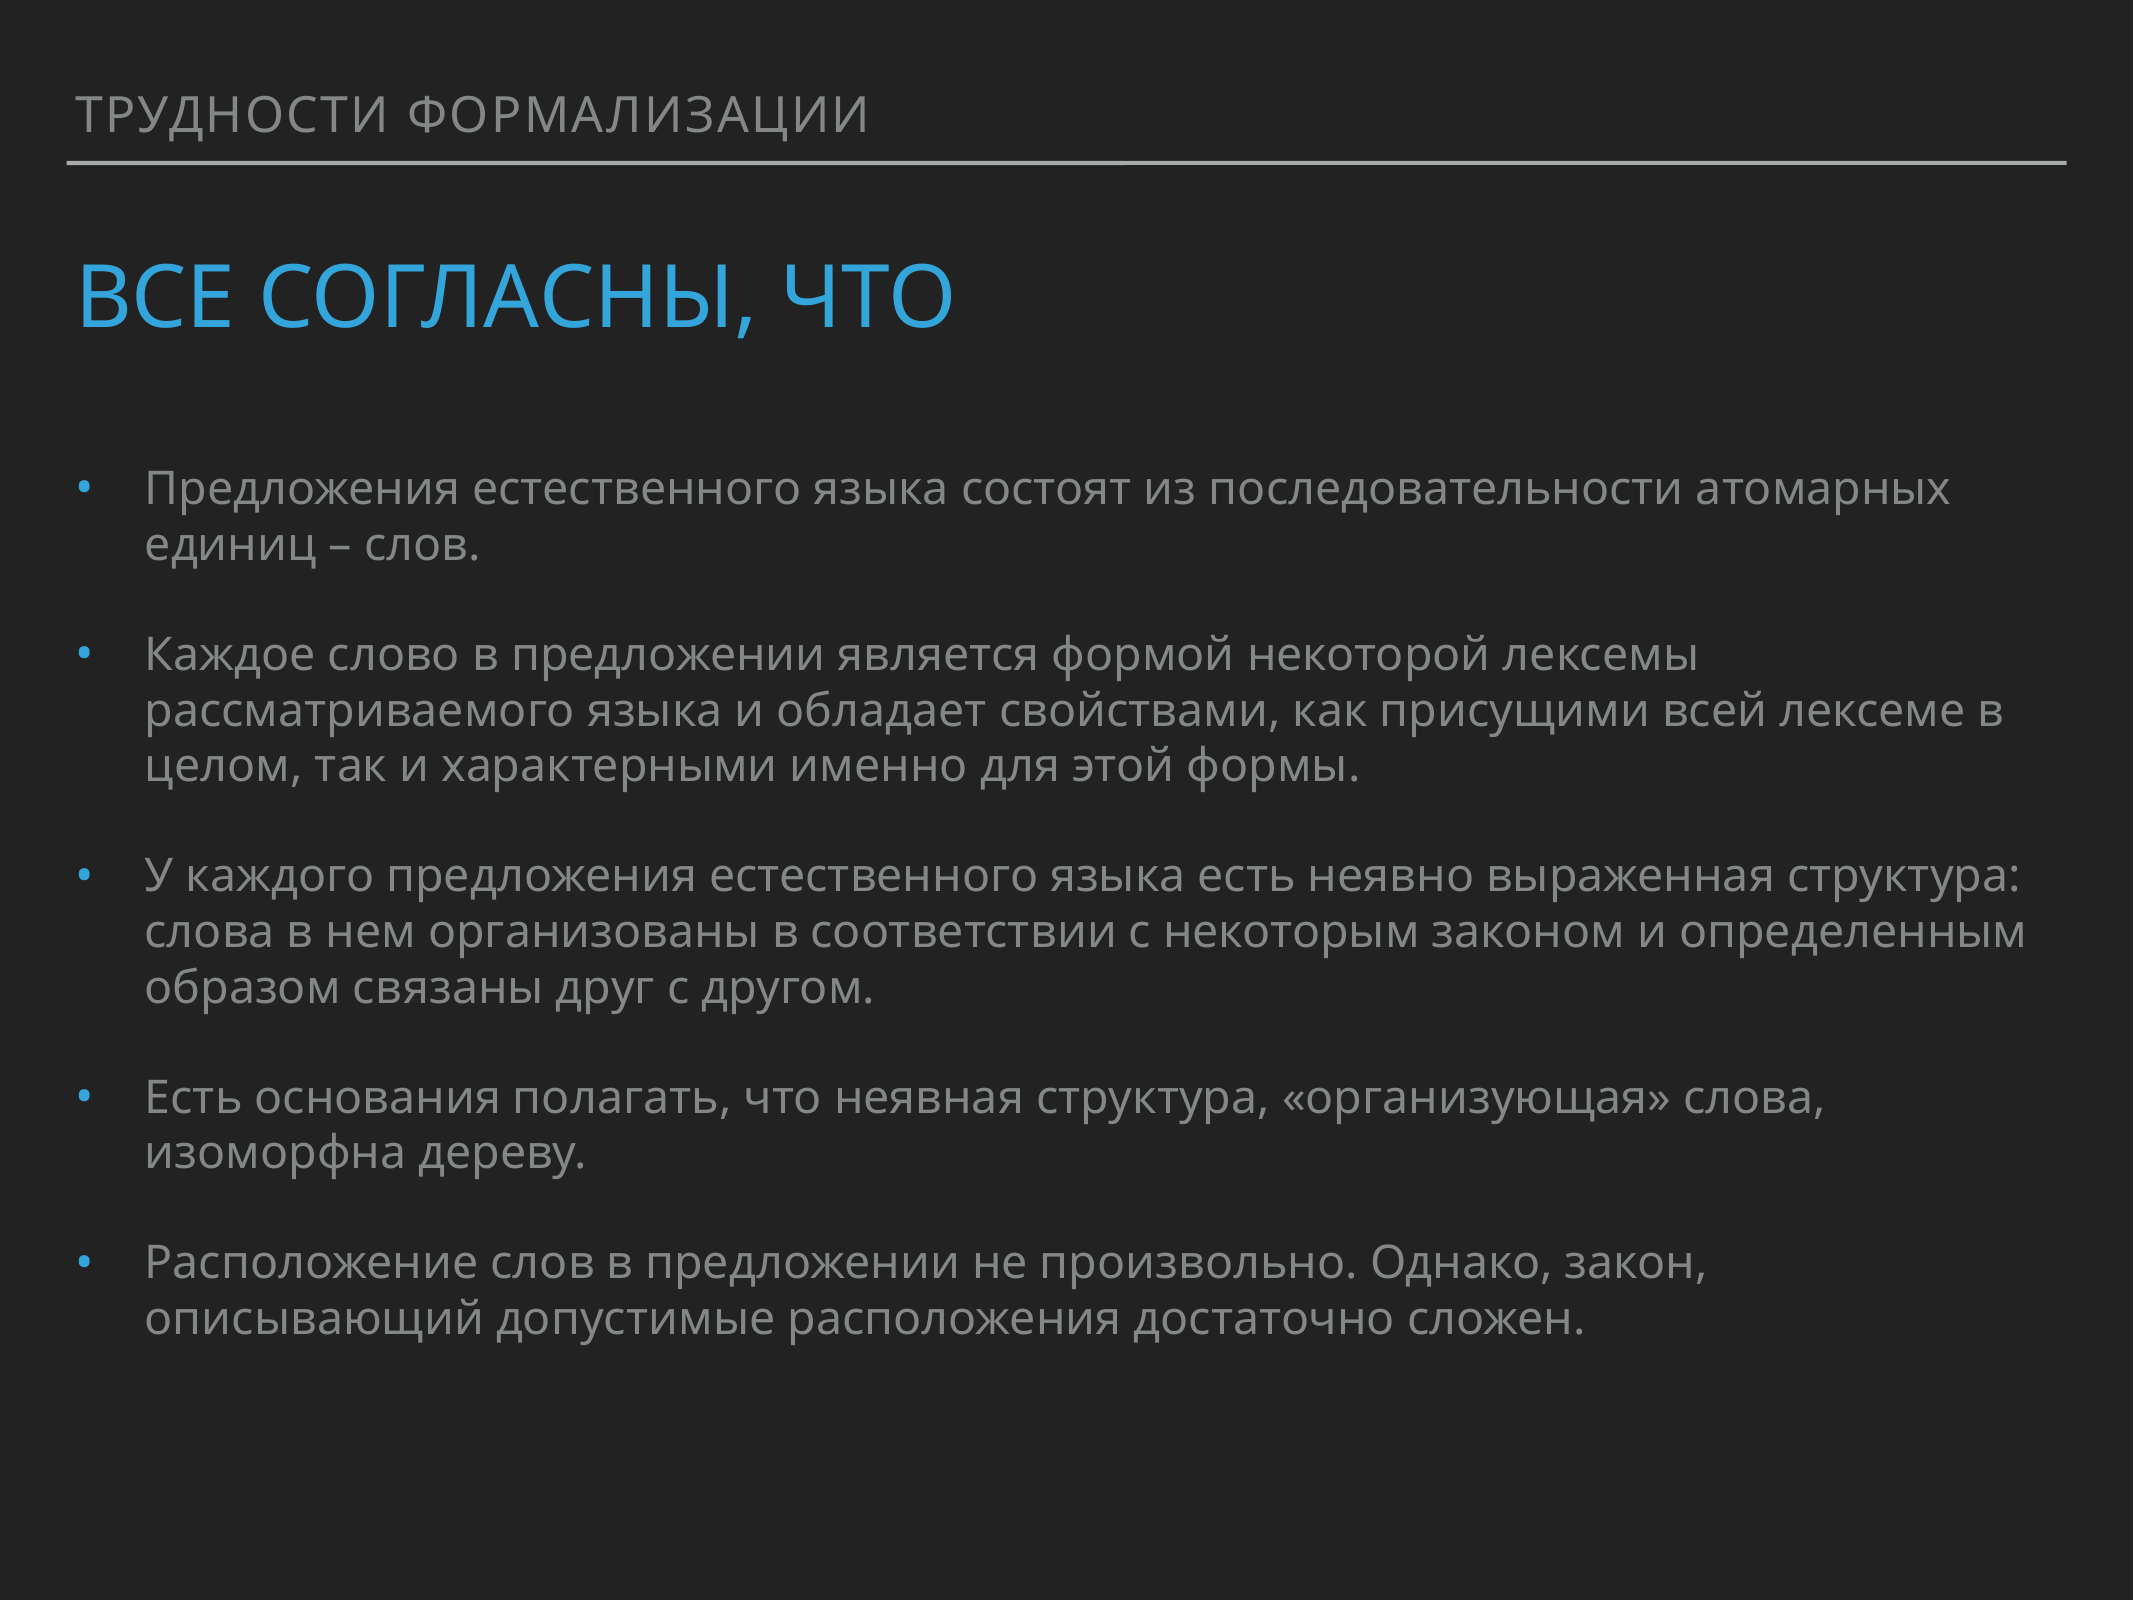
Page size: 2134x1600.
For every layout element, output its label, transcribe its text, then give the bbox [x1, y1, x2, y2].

title ВСЕ СОГЛАСНЫ, ЧТО [66, 251, 2068, 372]
list ТРУДНОСТИ ФОРМАЛИЗАЦИИ [66, 74, 1901, 151]
list Предложения естественного языка состоят из последовательности атомарных единиц – слов. Каждое слово в предложении является формой некоторой лексемы рассматриваемого языка и обладает свойствами, как присущими всей лексеме в целом, так и характерными именно для этой формы. У каждого предложения естественного языка есть неявно выраженная структура: слова в нем организованы в соответствии с некоторым законом и определенным образом связаны друг с другом. Есть основания полагать, что неявная структура, «организующая» слова, изоморфна дереву. Расположение слов в предложении не произвольно. Однако, закон, описывающий допустимые расположения достаточно сложен. [66, 449, 2068, 1453]
